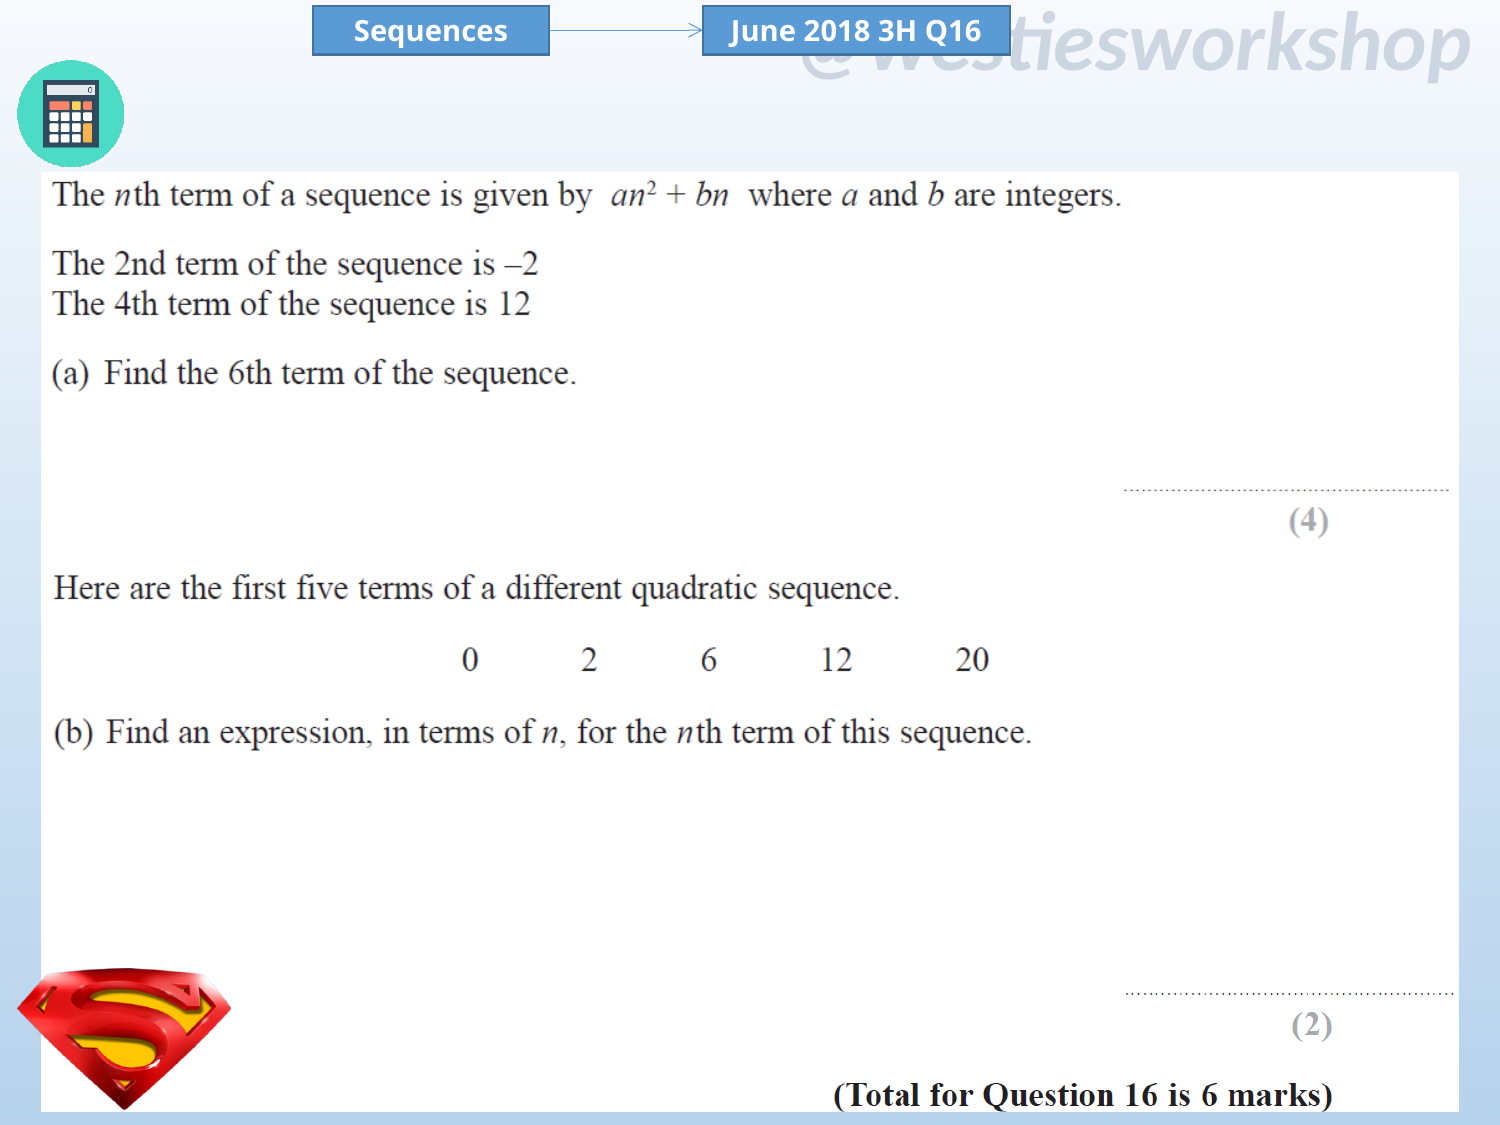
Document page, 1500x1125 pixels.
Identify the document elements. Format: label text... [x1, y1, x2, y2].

picture [17, 60, 124, 167]
picture [17, 172, 1459, 1112]
text_box June 2018 3H Q16 [702, 5, 1011, 56]
text_box Sequences [312, 5, 550, 56]
